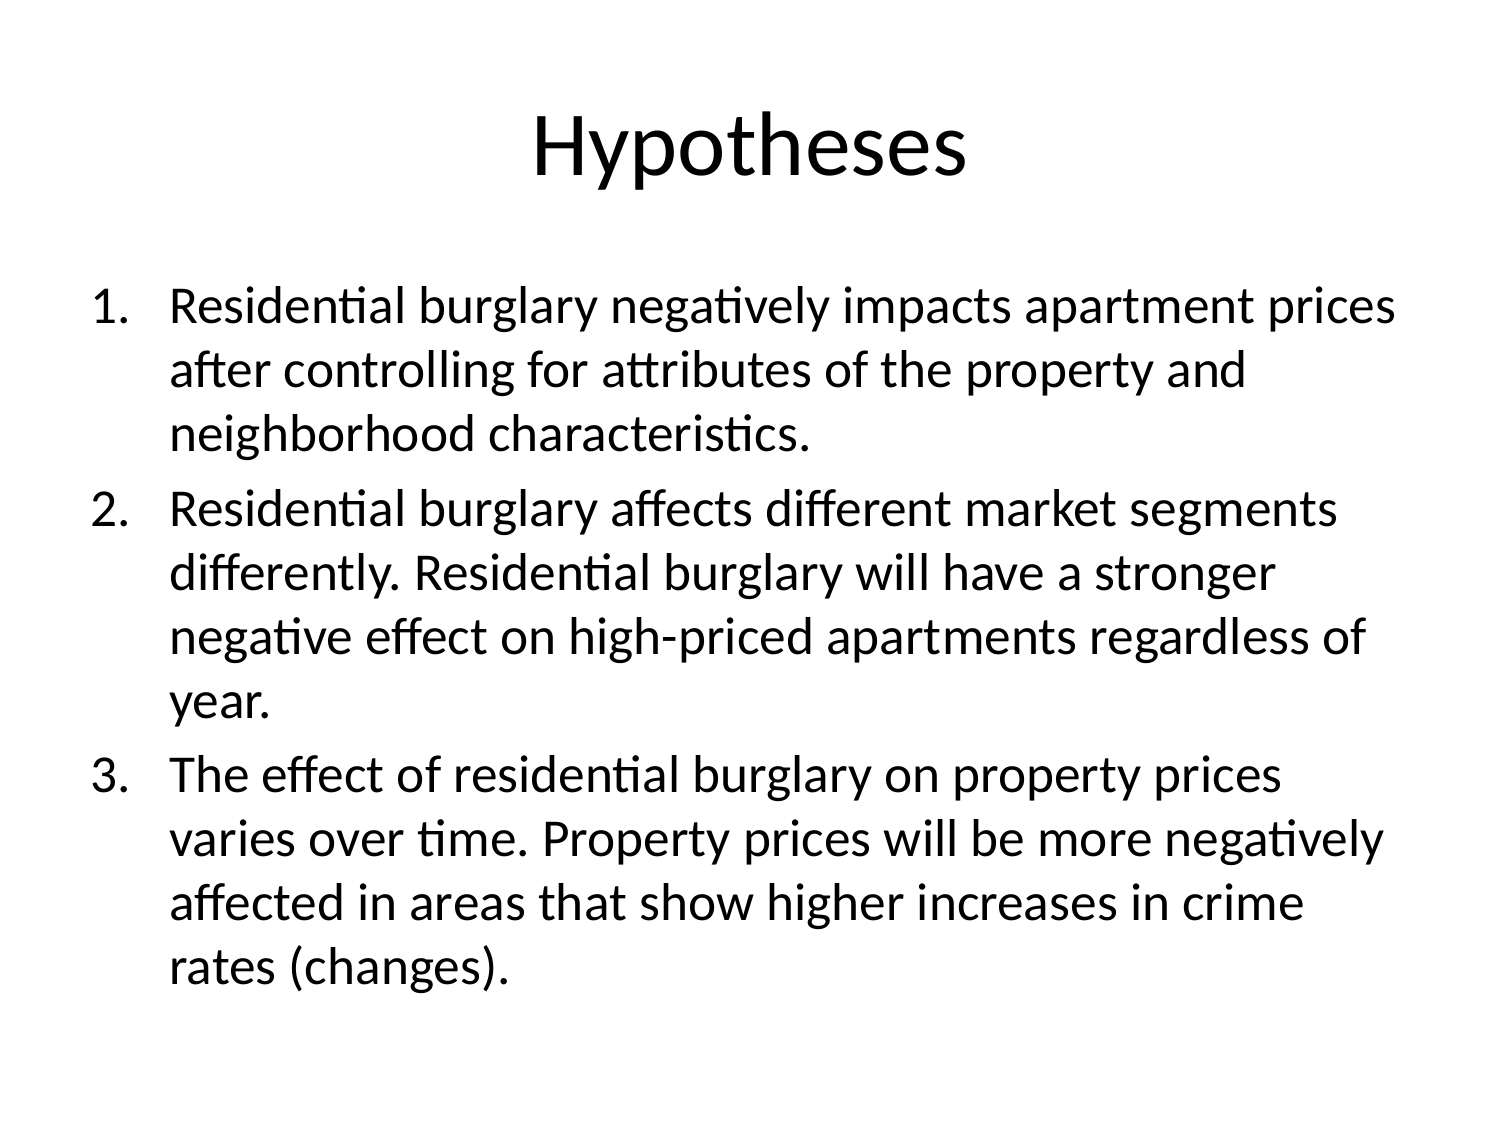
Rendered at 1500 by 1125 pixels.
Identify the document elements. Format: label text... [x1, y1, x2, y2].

title Hypotheses [75, 45, 1425, 233]
list Residential burglary negatively impacts apartment prices after controlling for attributes of the property and neighborhood characteristics. Residential burglary affects different market segments differently. Residential burglary will have a stronger negative effect on high-priced apartments regardless of year. The effect of residential burglary on property prices varies over time. Property prices will be more negatively affected in areas that show higher increases in crime rates (changes). [75, 262, 1425, 1005]
